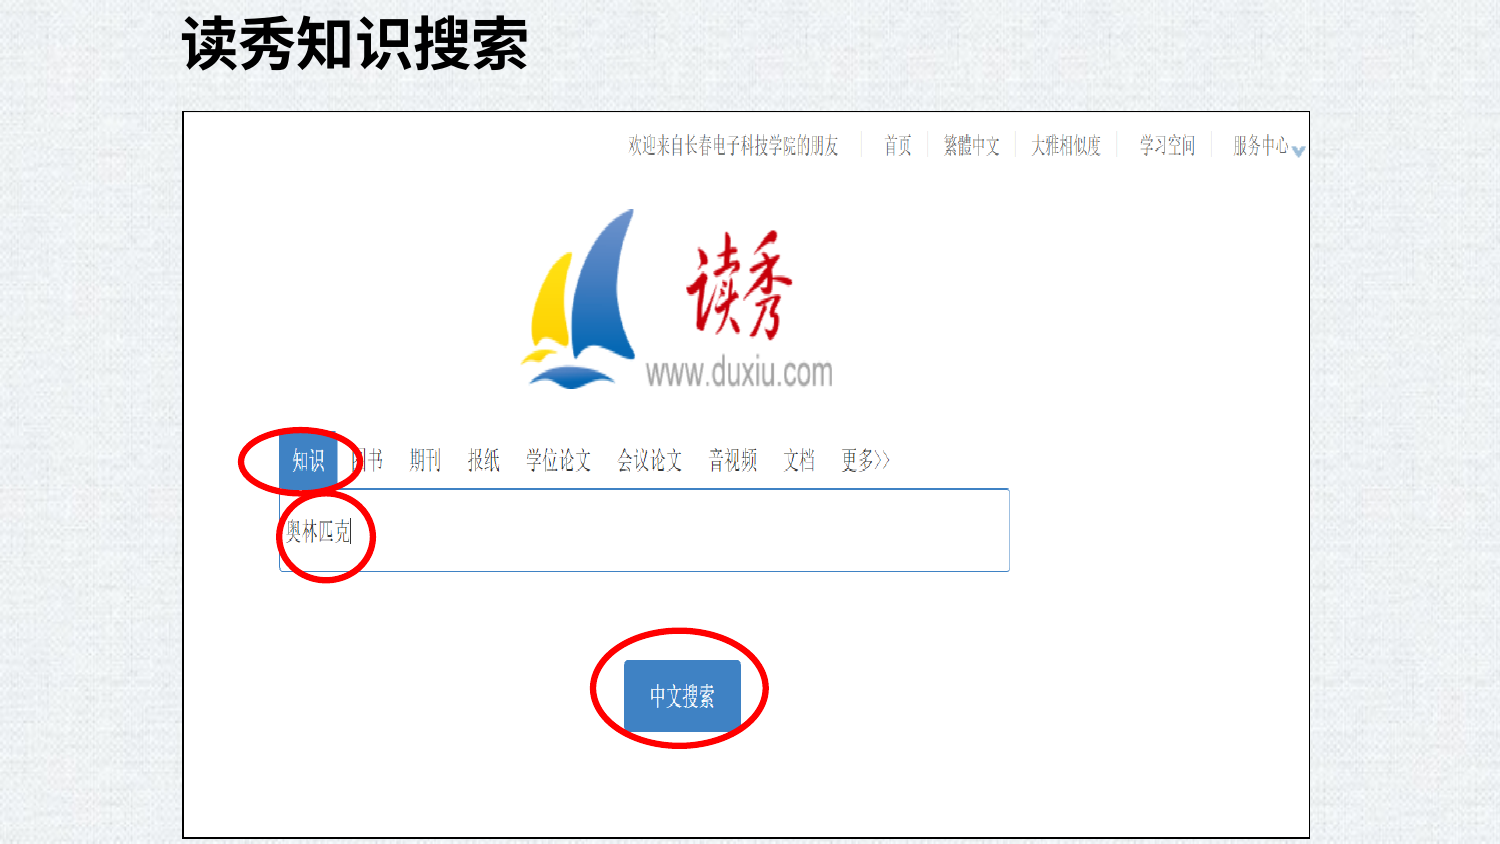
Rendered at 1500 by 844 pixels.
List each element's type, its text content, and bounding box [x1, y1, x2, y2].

picture [0, 0, 1500, 844]
text_box 读秀知识搜索 [139, 0, 703, 85]
